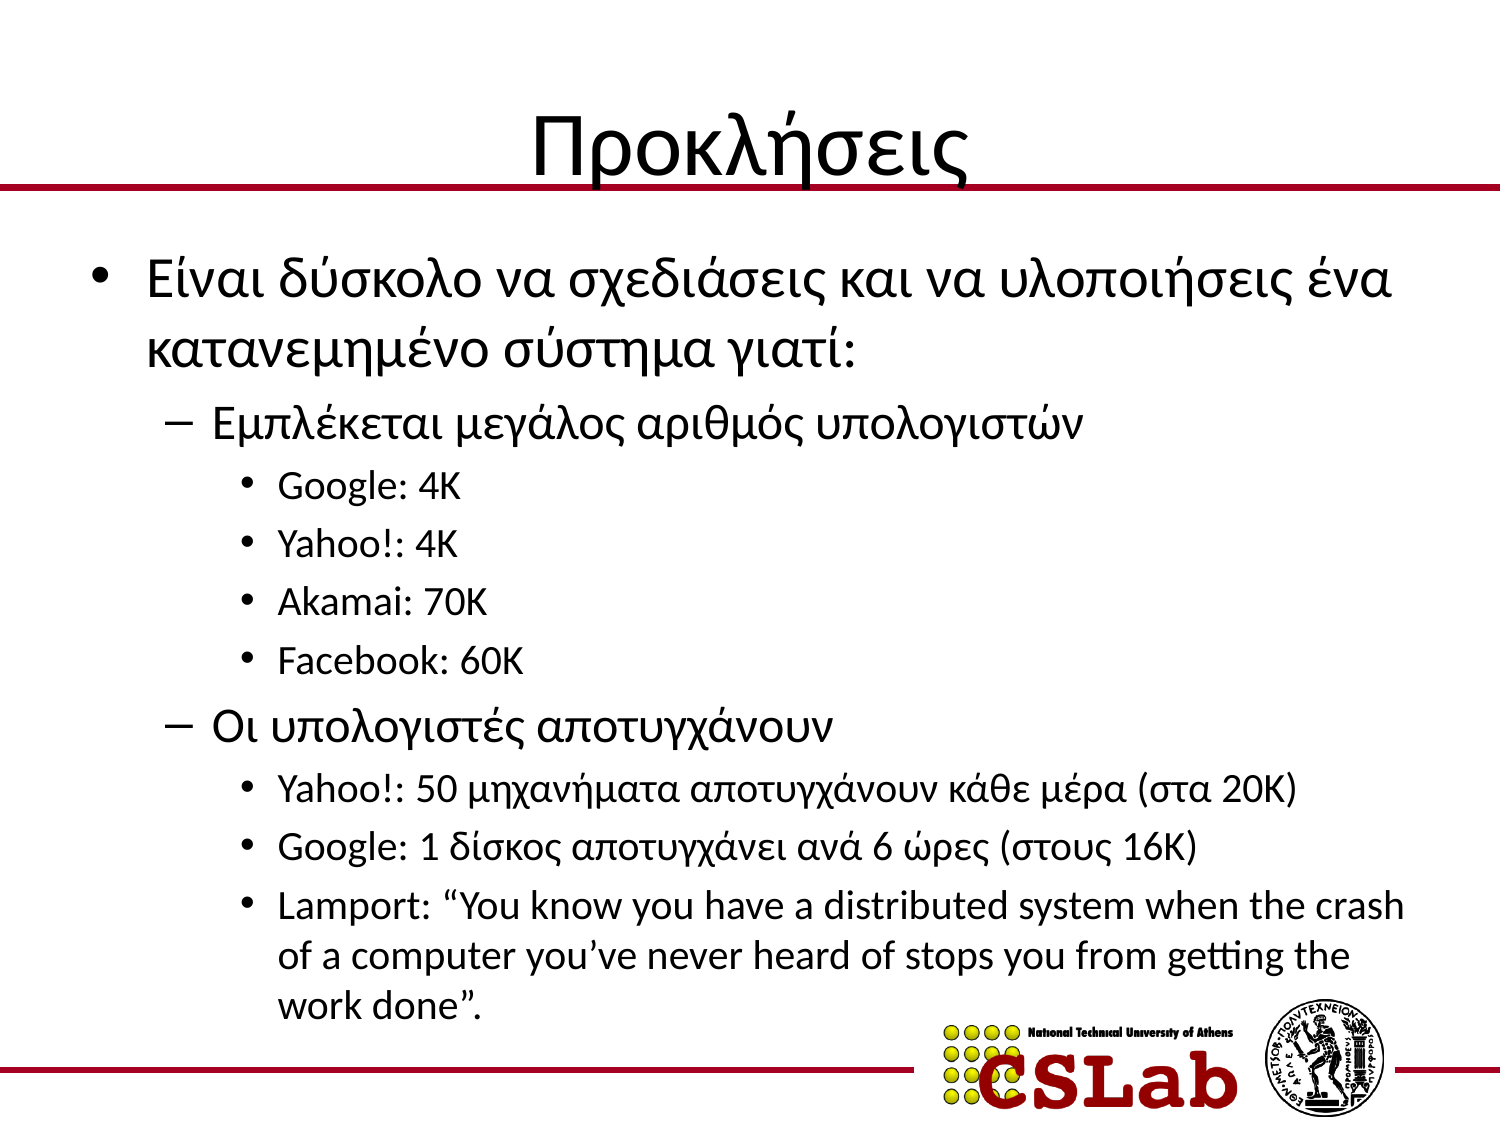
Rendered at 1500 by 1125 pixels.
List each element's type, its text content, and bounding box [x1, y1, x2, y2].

list Είναι δύσκολο να σχεδιάσεις και να υλοποιήσεις ένα κατανεμημένο σύστημα γιατί: Εμπλέκεται μεγάλος αριθμός υπολογιστών Google: 4K Yahoo!: 4K Akamai: 70K Facebook: 60K Οι υπολογιστές αποτυγχάνουν Yahoo!: 50 μηχανήματα αποτυγχάνουν κάθε μέρα (στα 20Κ) Google: 1 δίσκος αποτυγχάνει ανά 6 ώρες (στους 16Κ) Lamport: “You know you have a distributed system when the crash of a computer you’ve never heard of stops you from getting the work done”. [74, 231, 1426, 975]
picture [937, 1022, 1243, 1118]
title Προκλήσεις [74, 44, 1426, 231]
picture [1265, 999, 1384, 1117]
